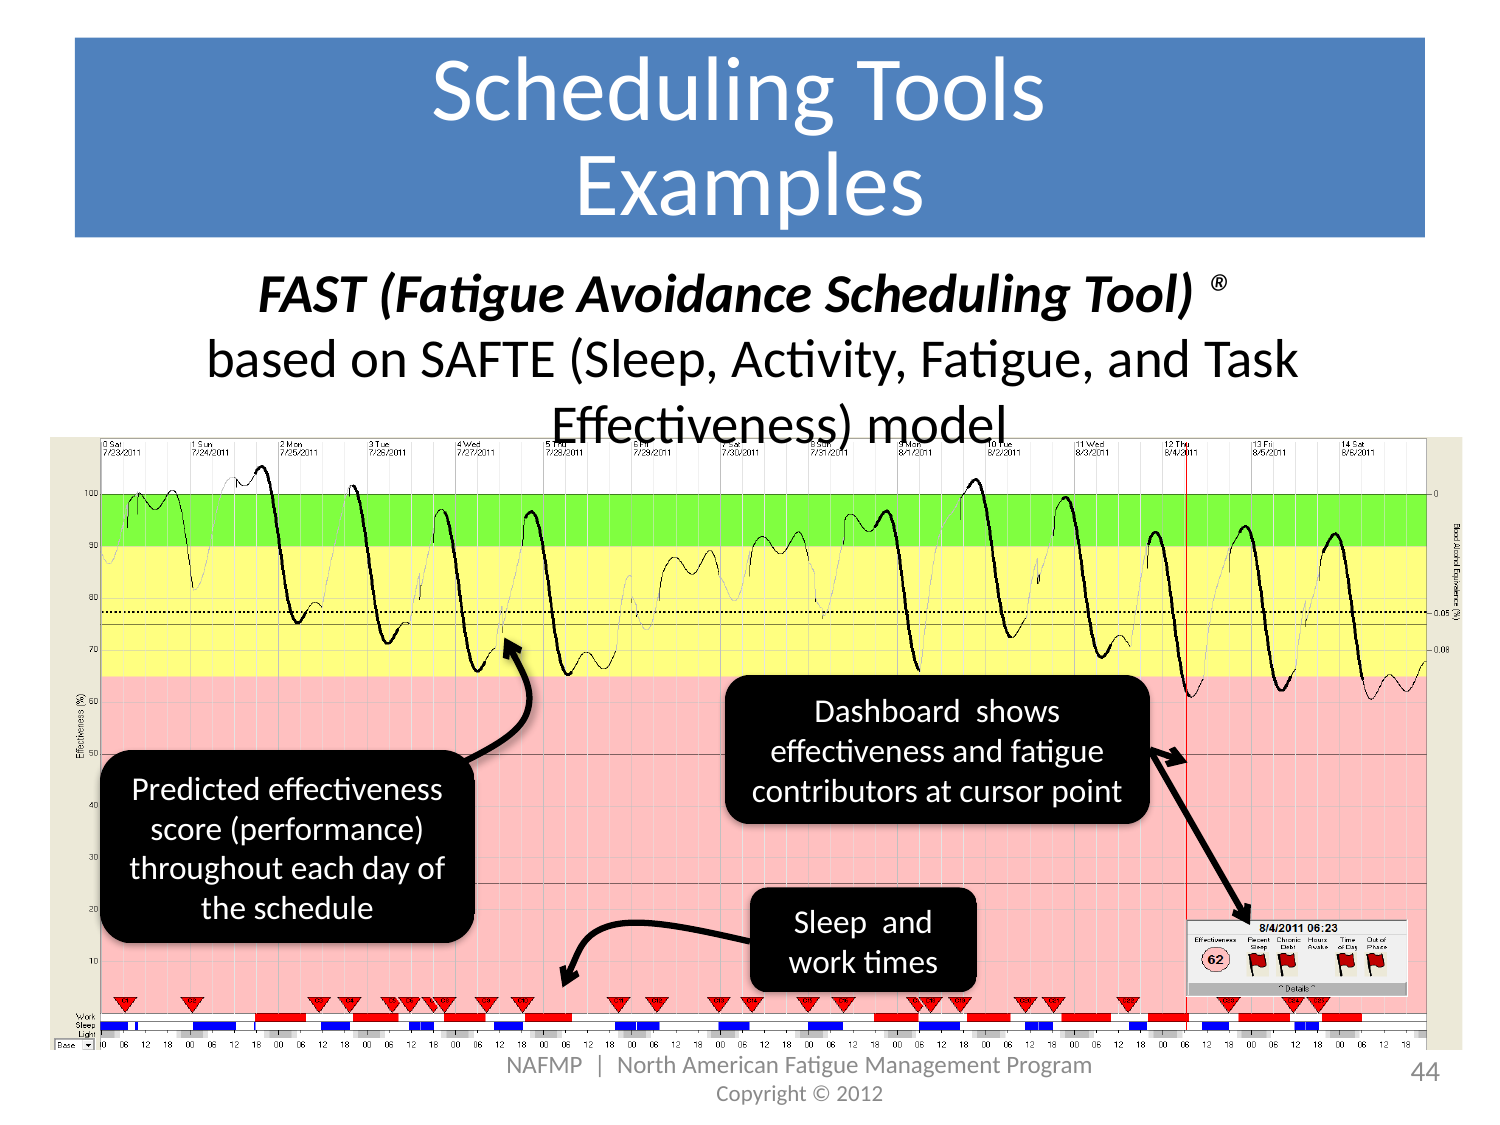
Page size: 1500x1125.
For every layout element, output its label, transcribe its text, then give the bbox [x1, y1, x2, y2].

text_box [1149, 749, 1251, 926]
picture [49, 437, 1463, 1051]
list FAST (Fatigue Avoidance Scheduling Tool) ® based on SAFTE (Sleep, Activity, Fatigue, and Task Effectiveness) model [78, 249, 1429, 435]
title Scheduling Tools Examples [75, 45, 1425, 233]
